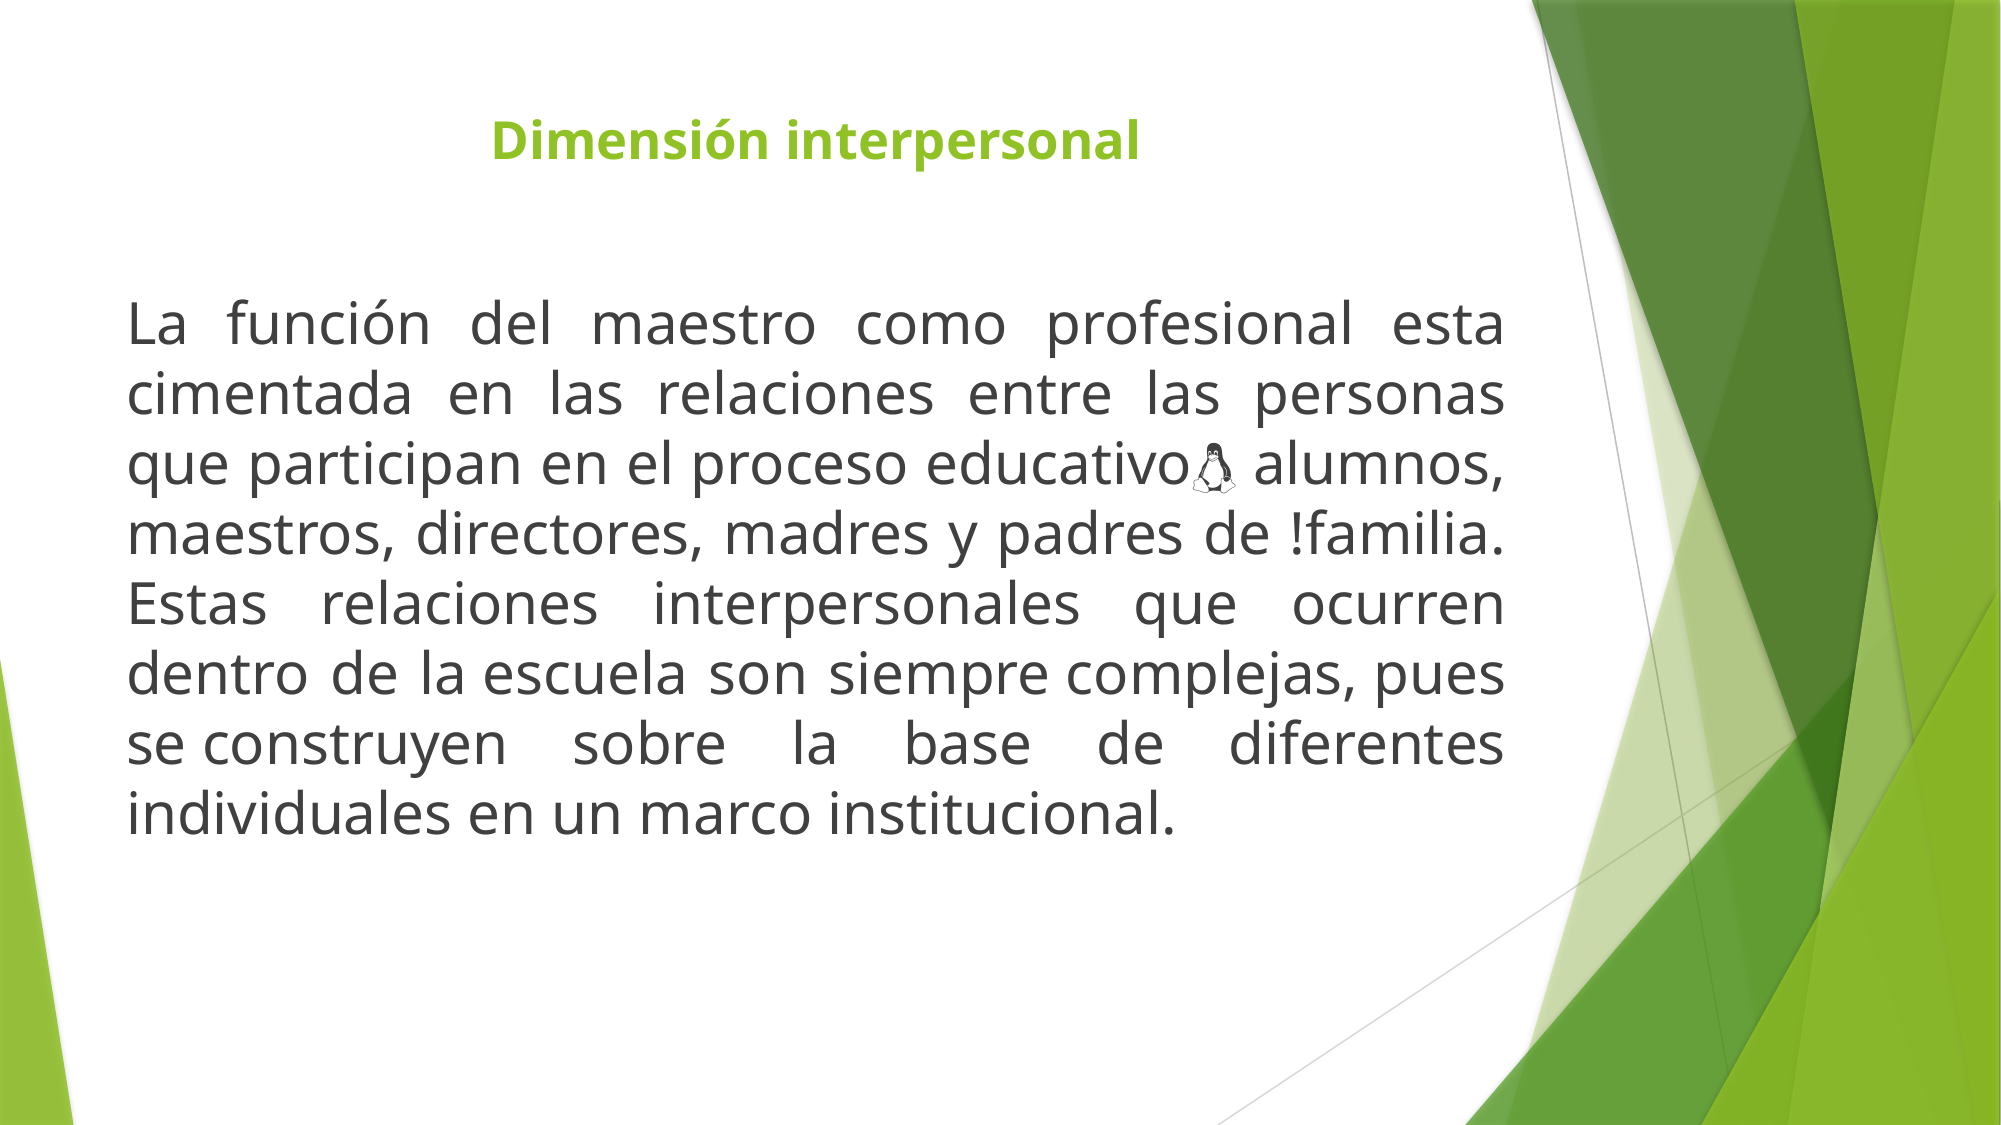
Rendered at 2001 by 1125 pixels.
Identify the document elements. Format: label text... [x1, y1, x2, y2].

title Dimensión interpersonal [111, 99, 1522, 236]
list La función del maestro como profesional esta cimentada en las relaciones entre las personas que participan en el proceso educativo alumnos, maestros, directores, madres y padres de !familia. Estas relaciones interpersonales que ocurren dentro de la escuela son siempre complejas, pues se construyen sobre la base de diferentes individuales en un marco institucional. [111, 278, 1522, 991]
